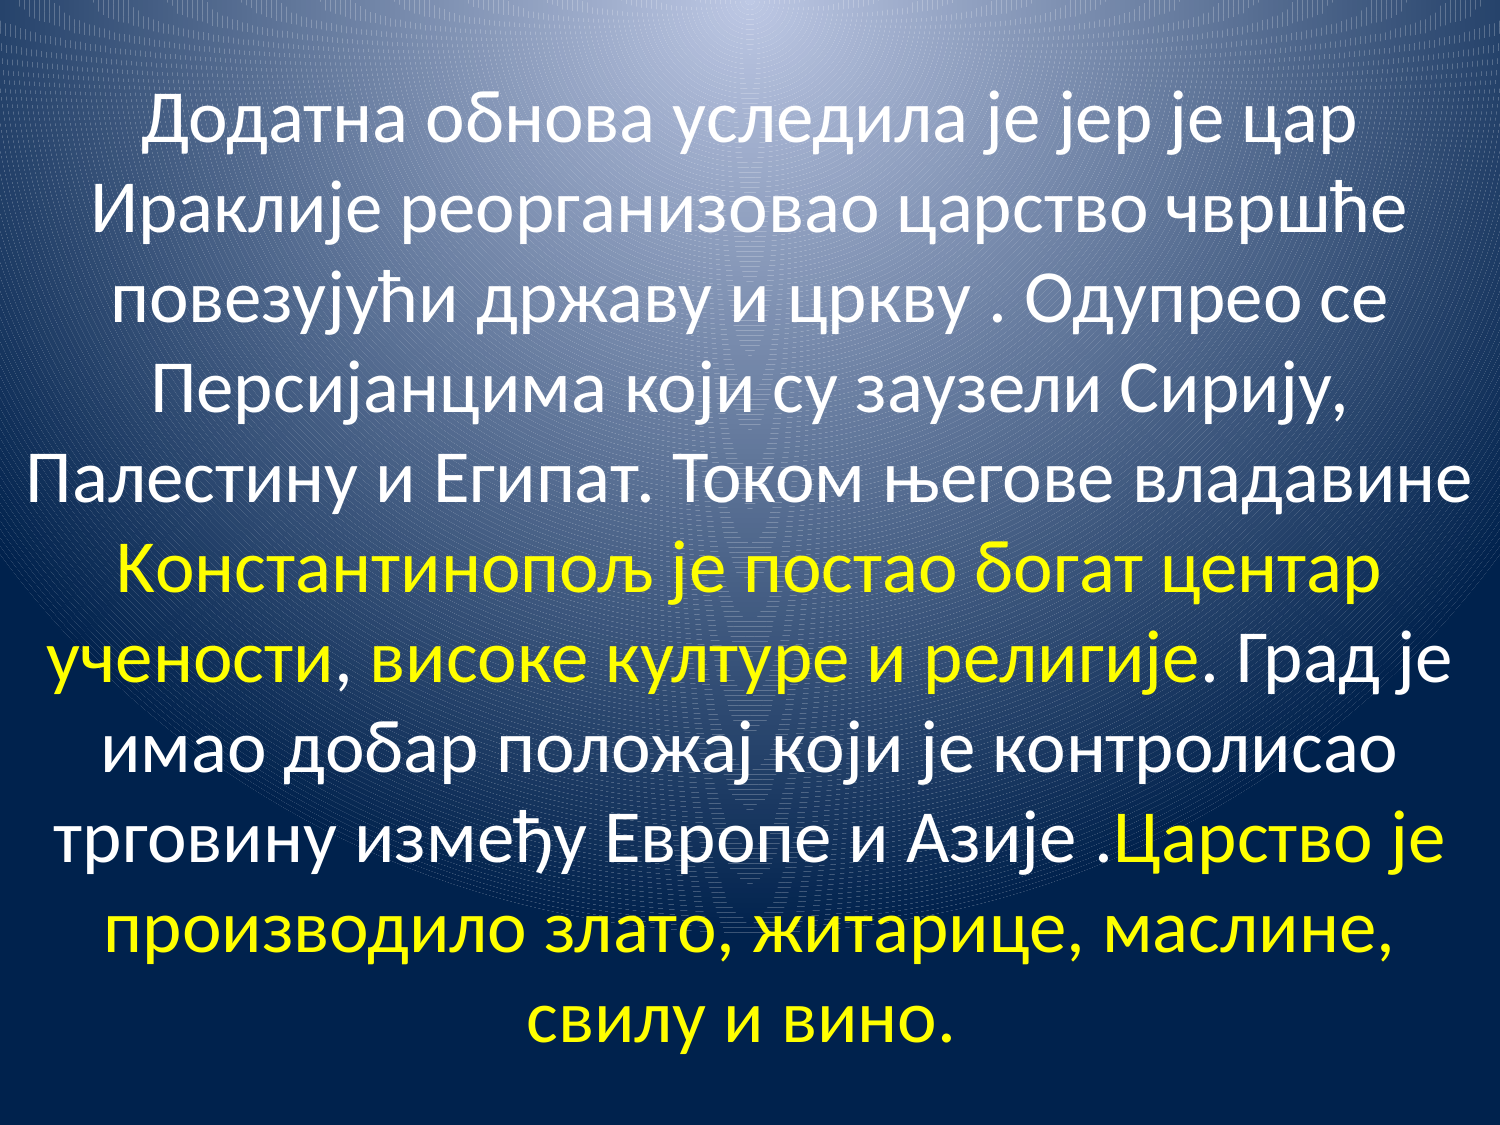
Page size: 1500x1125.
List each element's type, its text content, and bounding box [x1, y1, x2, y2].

title Додатна обнова уследила је јер је цар Ираклије реорганизовао царство чвршће повезујући државу и цркву . Одупрео се Персијанцима који су заузели Сирију, Палестину и Египат. Током његове владавине Kонстантинопољ је постао богат центар учености, високе културе и религије. Град је имао добар положај који је контролисао трговину између Европе и Азије .Царство је производило злато, житарице, маслине, свилу и вино. [0, 0, 1500, 1125]
